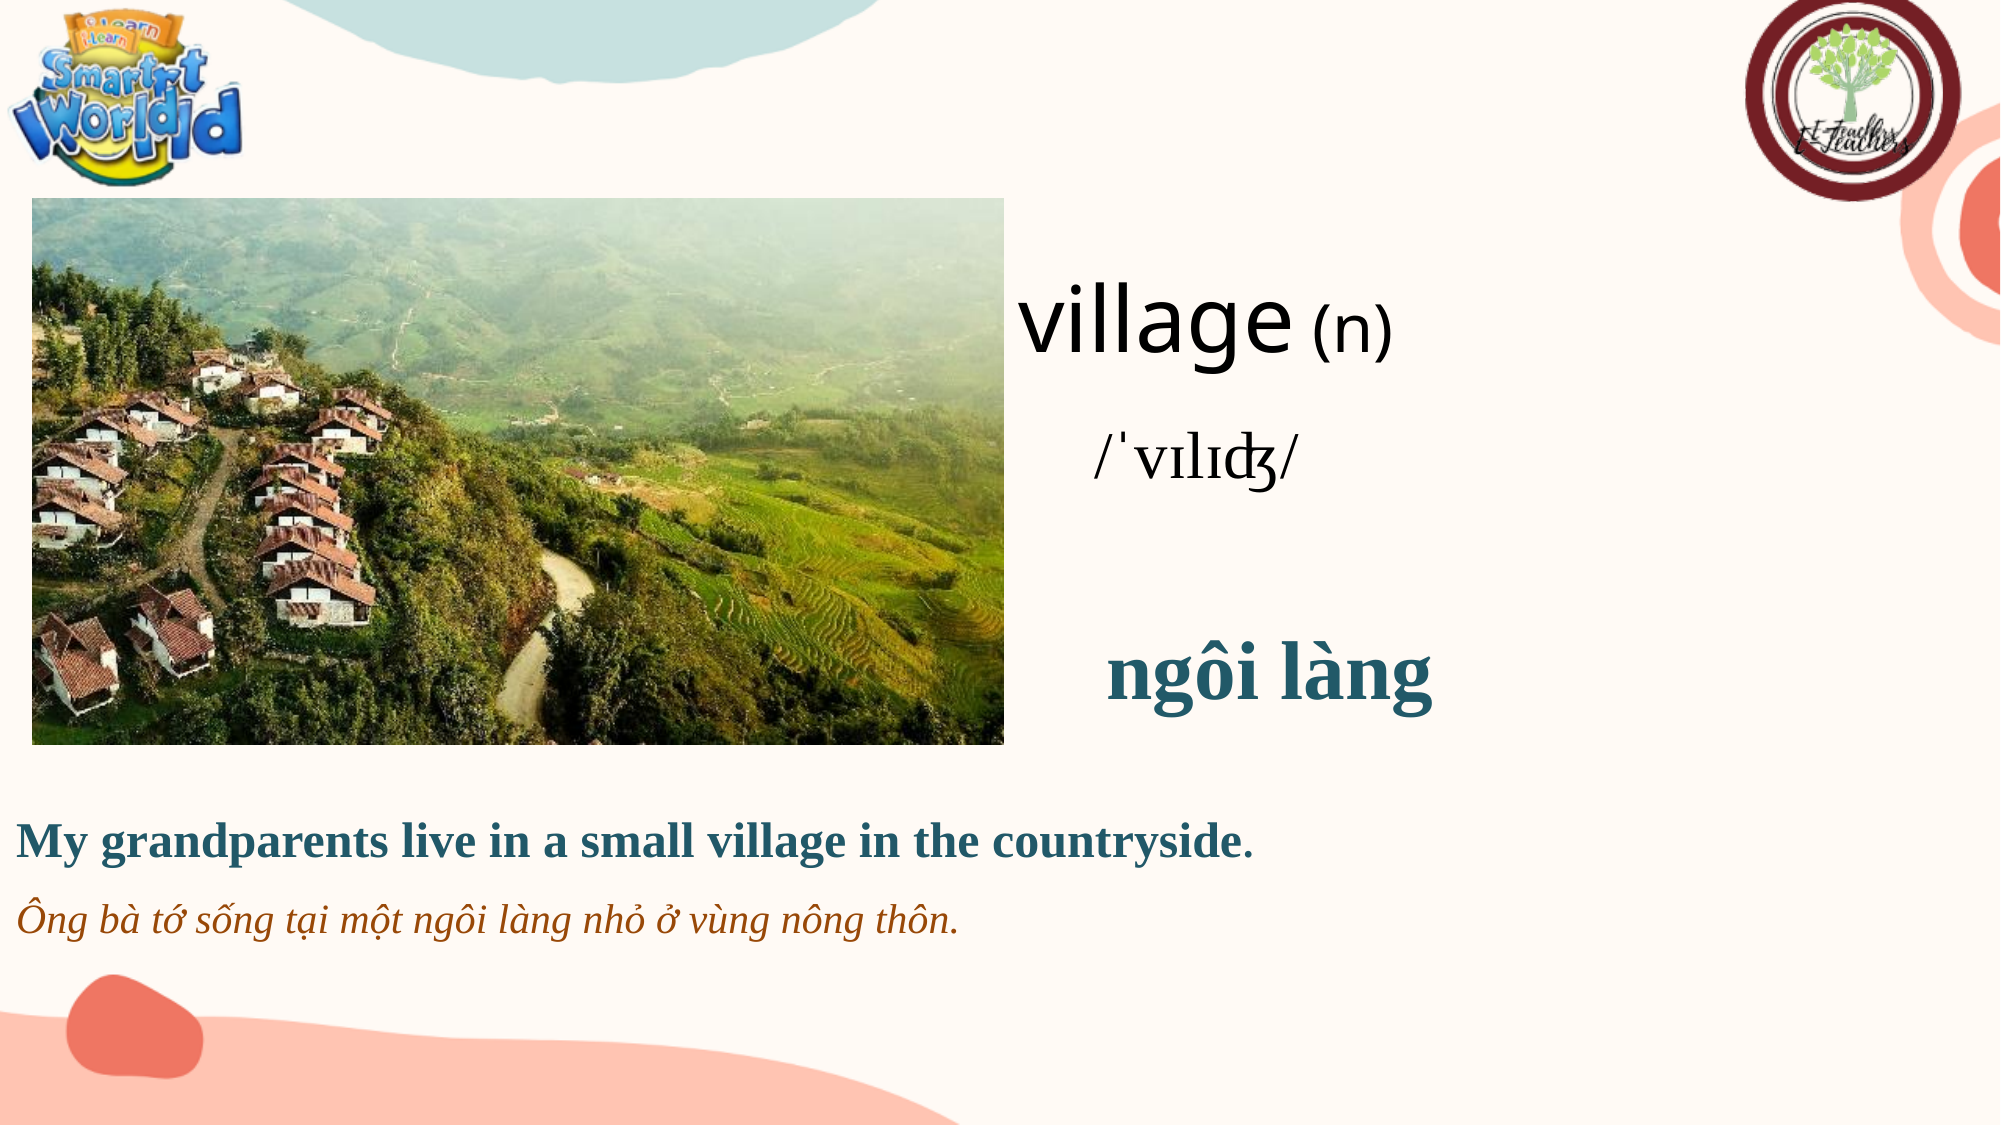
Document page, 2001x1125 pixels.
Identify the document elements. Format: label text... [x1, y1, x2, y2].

text_box village (n) [1008, 253, 1427, 379]
text_box ngôi làng [1091, 609, 1540, 725]
text_box /ˈvɪlɪʤ/ [1079, 404, 1466, 500]
text_box My grandparents live in a small village in the countryside. Ông bà tớ sống tại một ngôi làng nhỏ ở vùng nông thôn. [1, 769, 1316, 950]
picture [0, 0, 2001, 1125]
